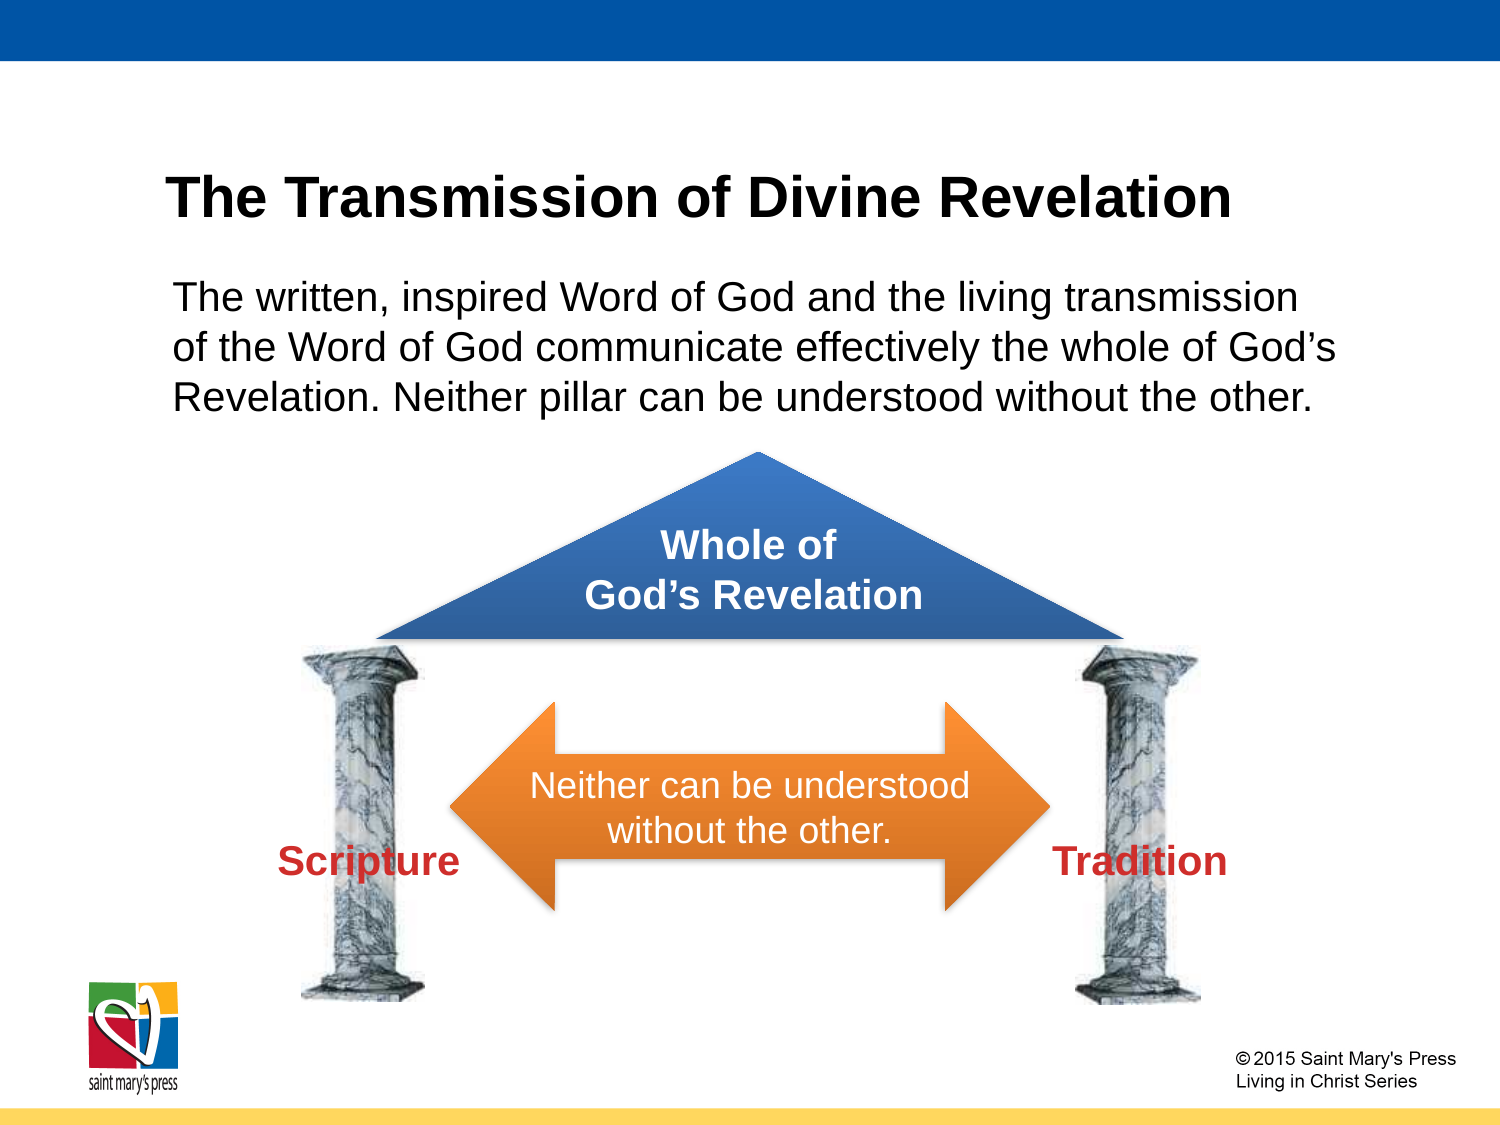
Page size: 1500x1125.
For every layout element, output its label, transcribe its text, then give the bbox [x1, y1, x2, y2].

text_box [262, 451, 1263, 1006]
list The written, inspired Word of God and the living transmission of the Word of God communicate effectively the whole of God’s Revelation. Neither pillar can be understood without the other. [156, 262, 1358, 981]
picture [0, 0, 1500, 1125]
title The Transmission of Divine Revelation [149, 149, 1500, 238]
